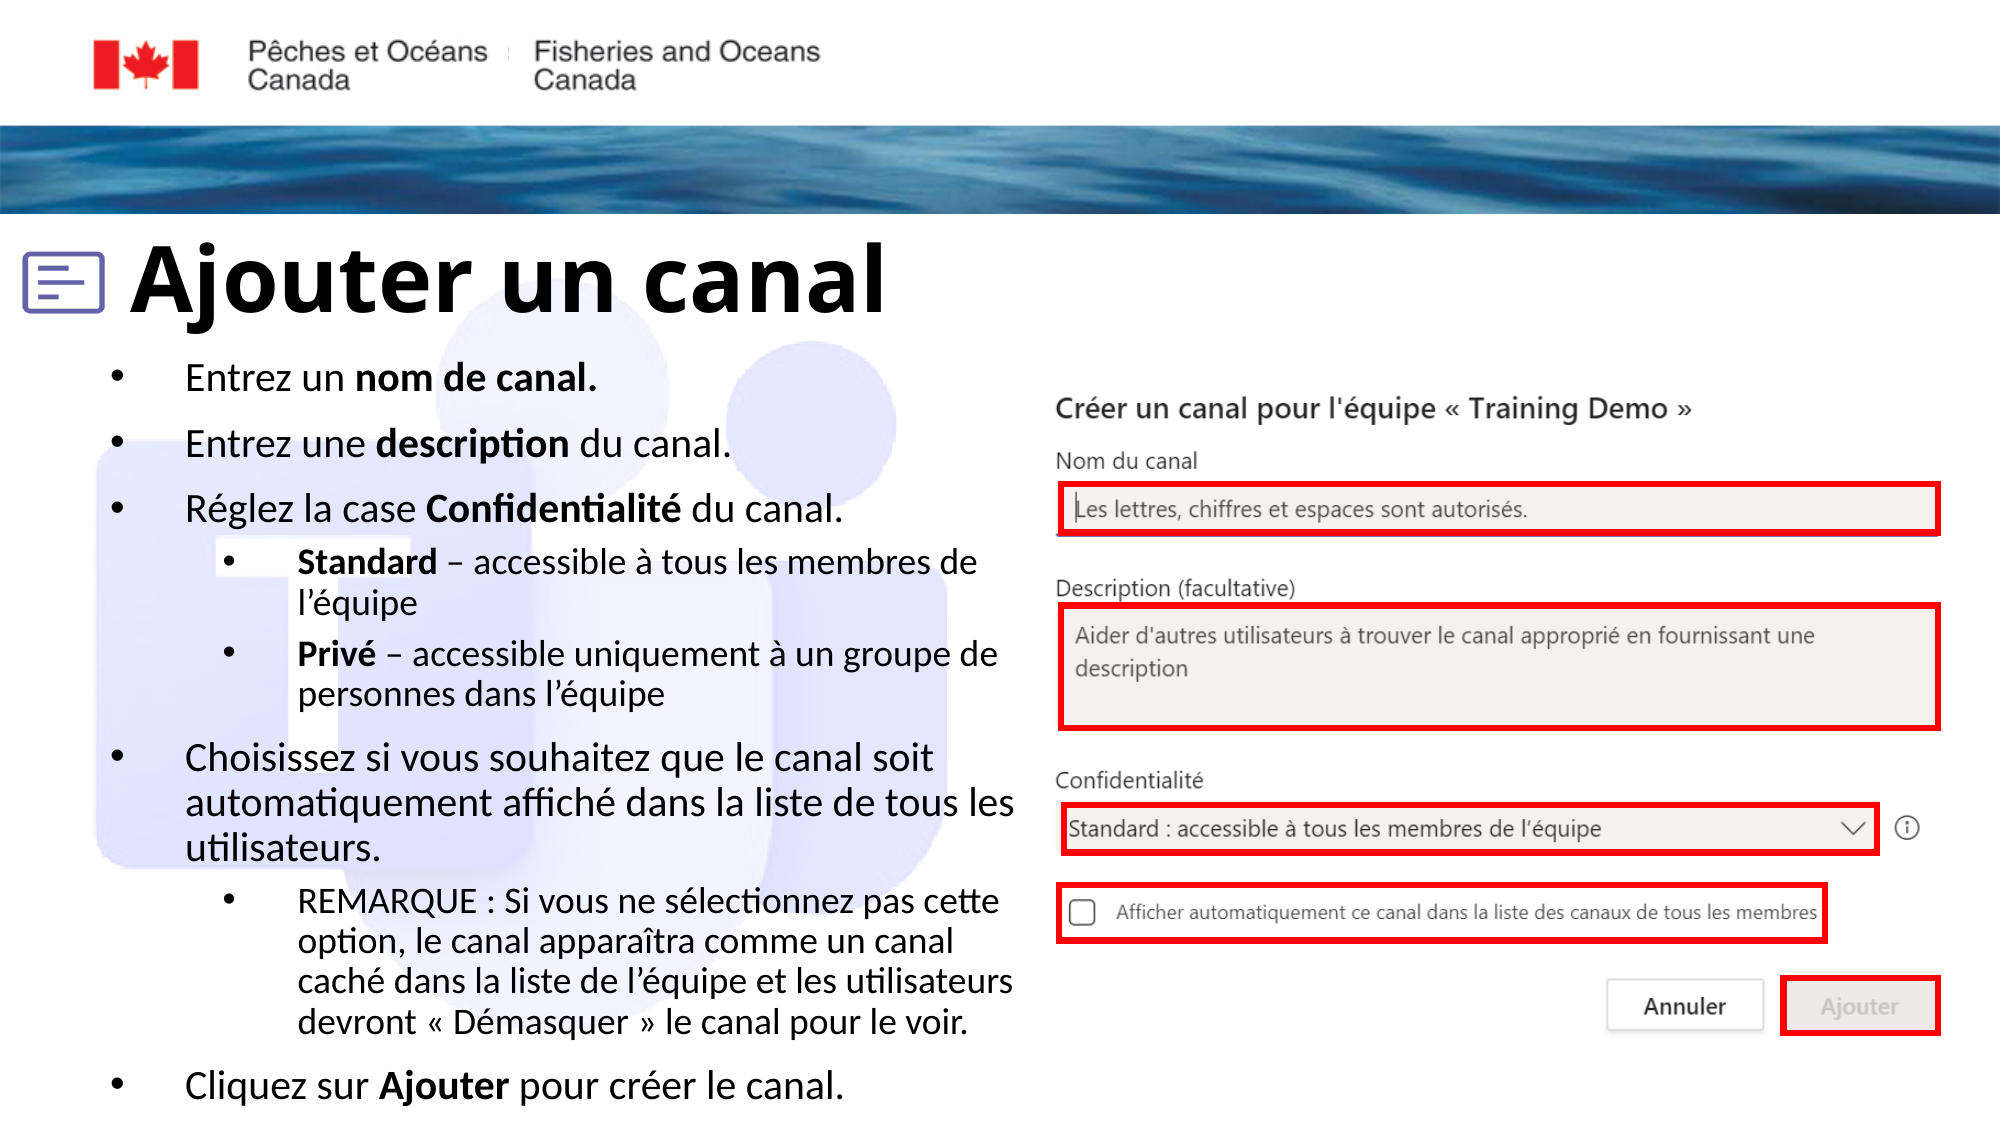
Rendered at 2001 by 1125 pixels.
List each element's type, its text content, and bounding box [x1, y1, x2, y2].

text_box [1036, 380, 1958, 1053]
text_box Entrez un nom de canal. Entrez une description du canal. Réglez la case Confidentialité du canal. Standard – accessible à tous les membres de l’équipe Privé – accessible uniquement à un groupe de personnes dans l’équipe Choisissez si vous souhaitez que le canal soit automatiquement affiché dans la liste de tous les utilisateurs. REMARQUE : Si vous ne sélectionnez pas cette option, le canal apparaîtra comme un canal caché dans la liste de l’équipe et les utilisateurs devront « Démasquer » le canal pour le voir. Cliquez sur Ajouter pour créer le canal. [95, 348, 1060, 1046]
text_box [7, 218, 1087, 348]
picture [0, 0, 2001, 1125]
